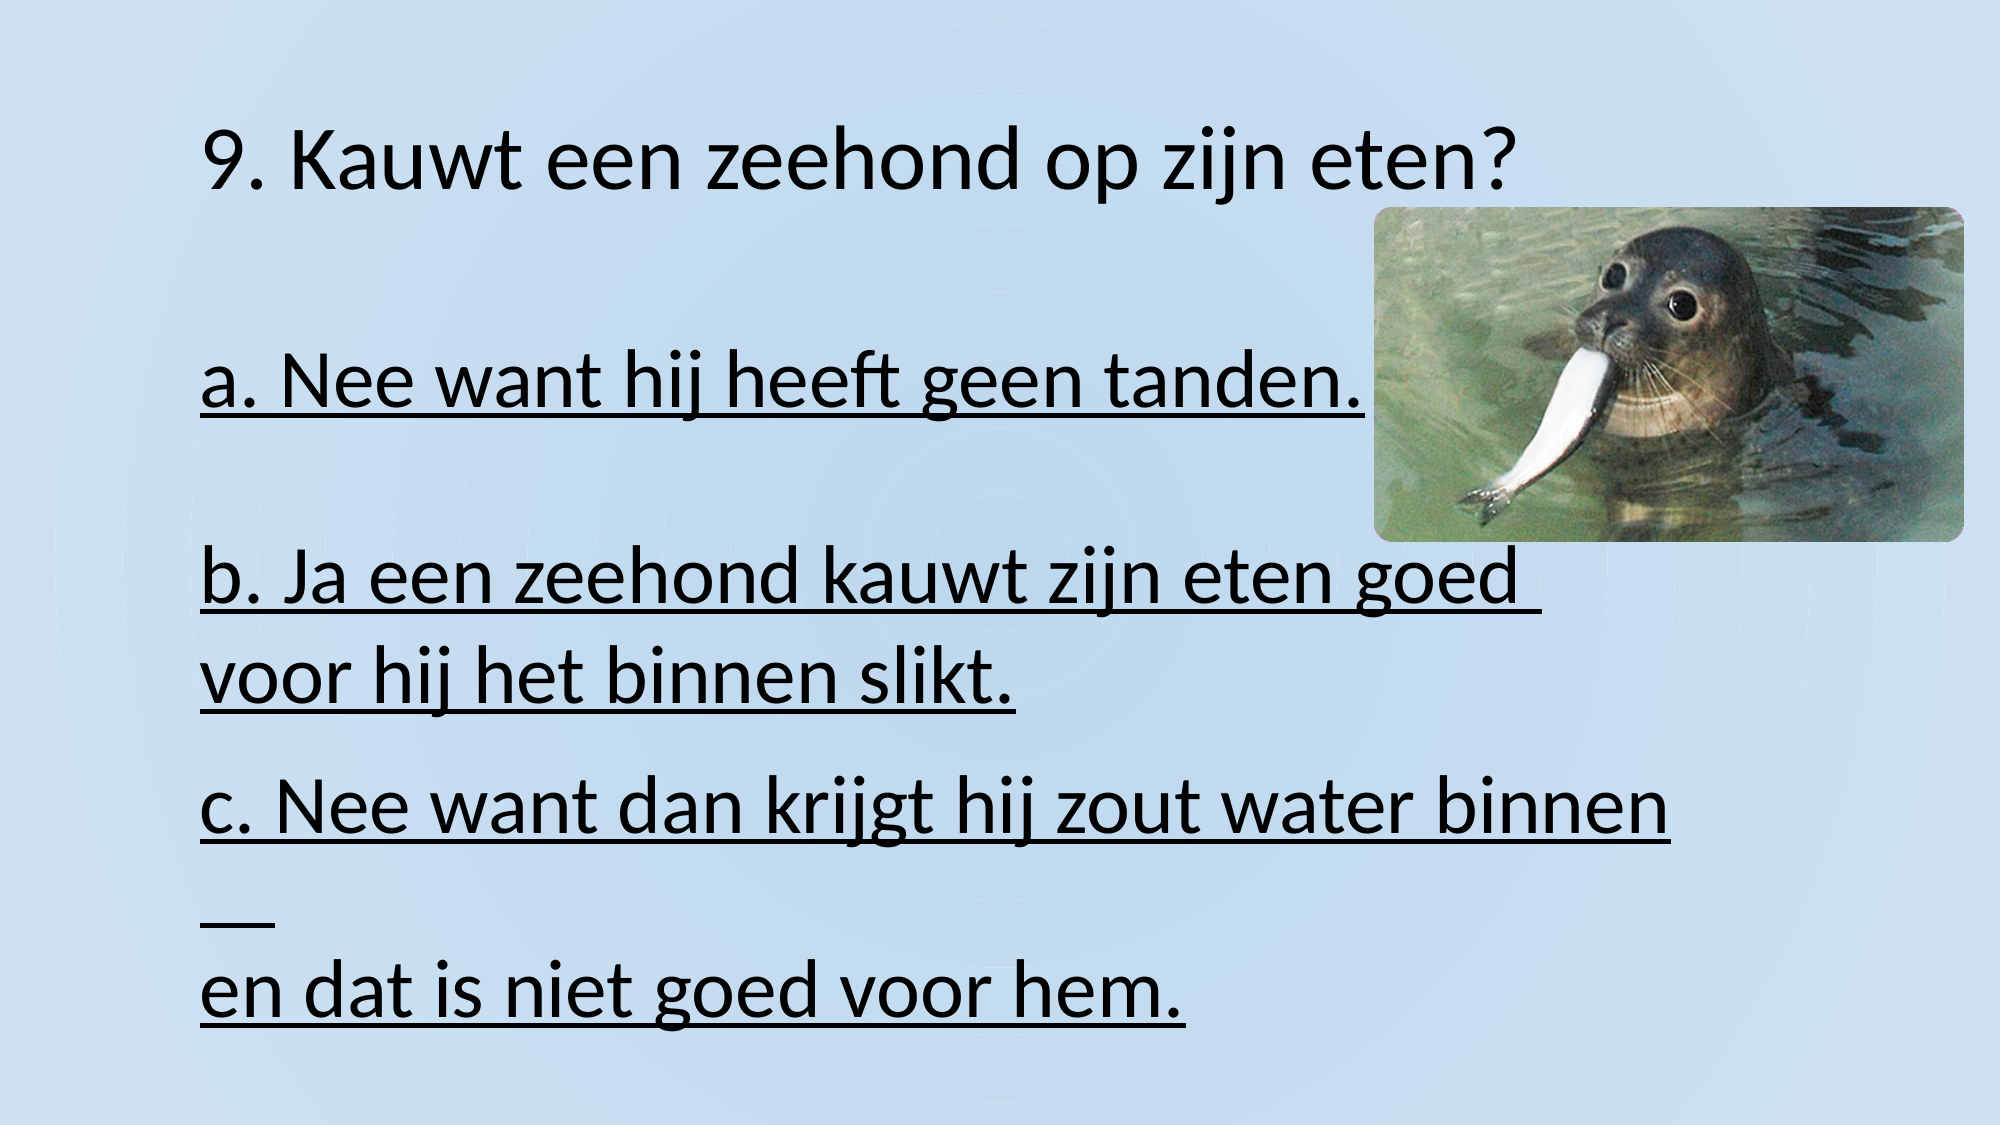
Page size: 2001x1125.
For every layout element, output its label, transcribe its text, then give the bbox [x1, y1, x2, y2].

text_box a. Nee want hij heeft geen tanden. [184, 316, 1374, 432]
text_box c. Nee want dan krijgt hij zout water binnen en dat is niet goed voor hem. [184, 742, 1699, 958]
text_box b. Ja een zeehond kauwt zijn eten goed voor hij het binnen slikt. [184, 512, 1621, 728]
picture [1374, 207, 1964, 542]
text_box 9. Kauwt een zeehond op zijn eten? [184, 91, 1894, 216]
